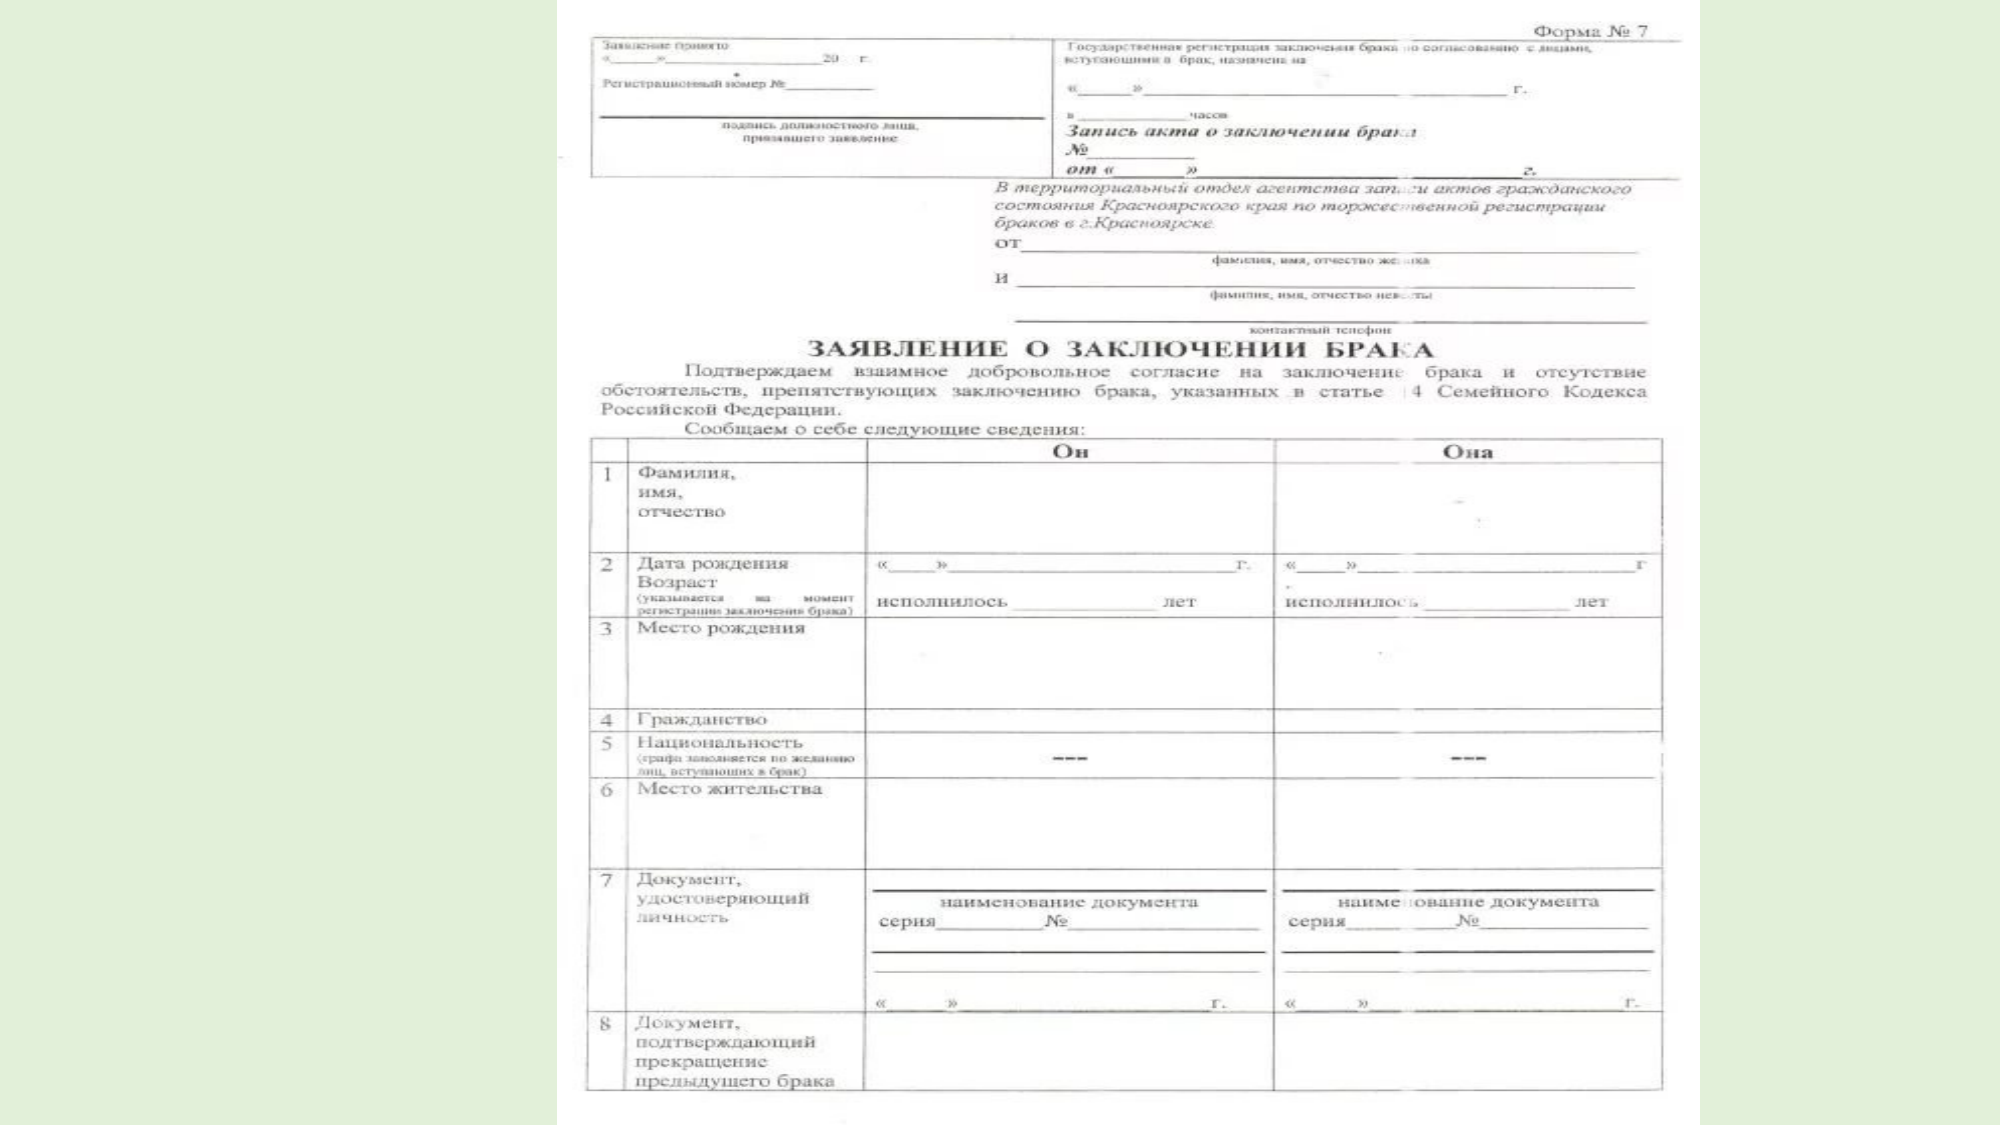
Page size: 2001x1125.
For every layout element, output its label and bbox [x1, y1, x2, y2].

picture [557, 0, 1700, 1125]
